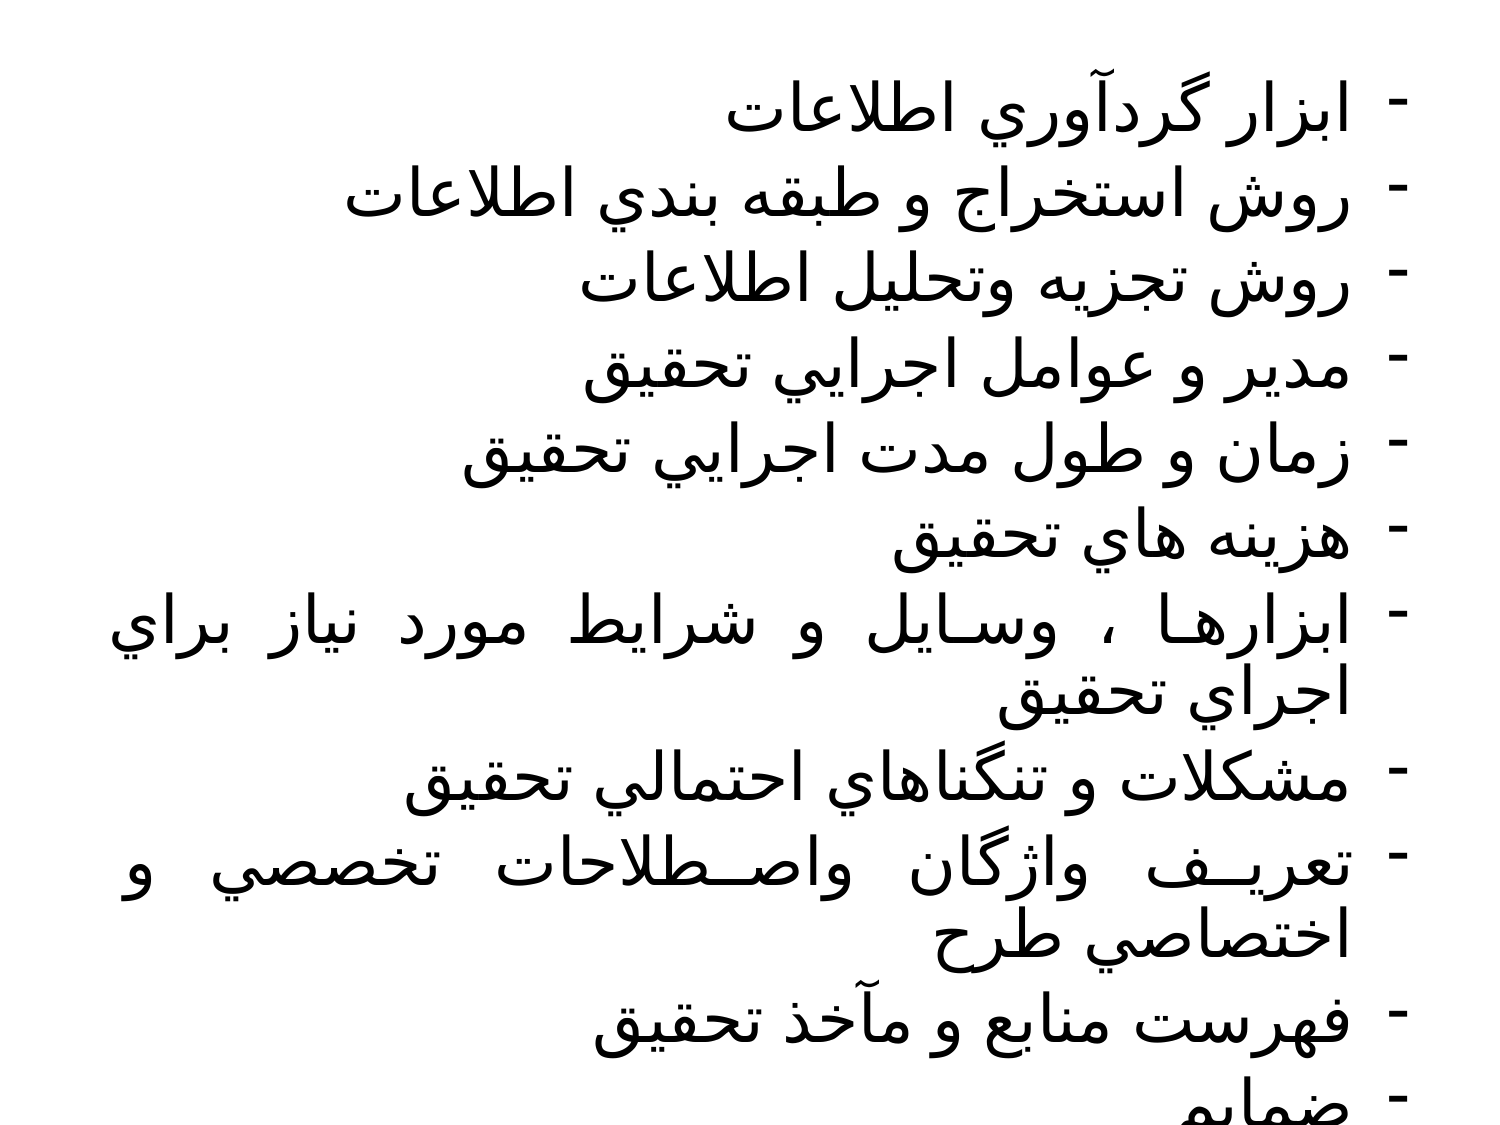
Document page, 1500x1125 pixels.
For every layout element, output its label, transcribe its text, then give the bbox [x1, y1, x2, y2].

list ابزار گردآوري اطلاعات روش استخراج و طبقه بندي اطلاعات روش تجزيه وتحليل اطلاعات مدير و عوامل اجرايي تحقيق زمان و طول مدت اجرايي تحقيق هزينه هاي تحقيق ابزارها ، وسايل و شرايط مورد نياز براي اجراي تحقيق مشکلات و تنگناهاي احتمالي تحقيق تعريف واژگان واصطلاحات تخصصي و اختصاصي طرح فهرست منابع و مآخذ تحقيق ضمايم [75, 66, 1425, 1071]
